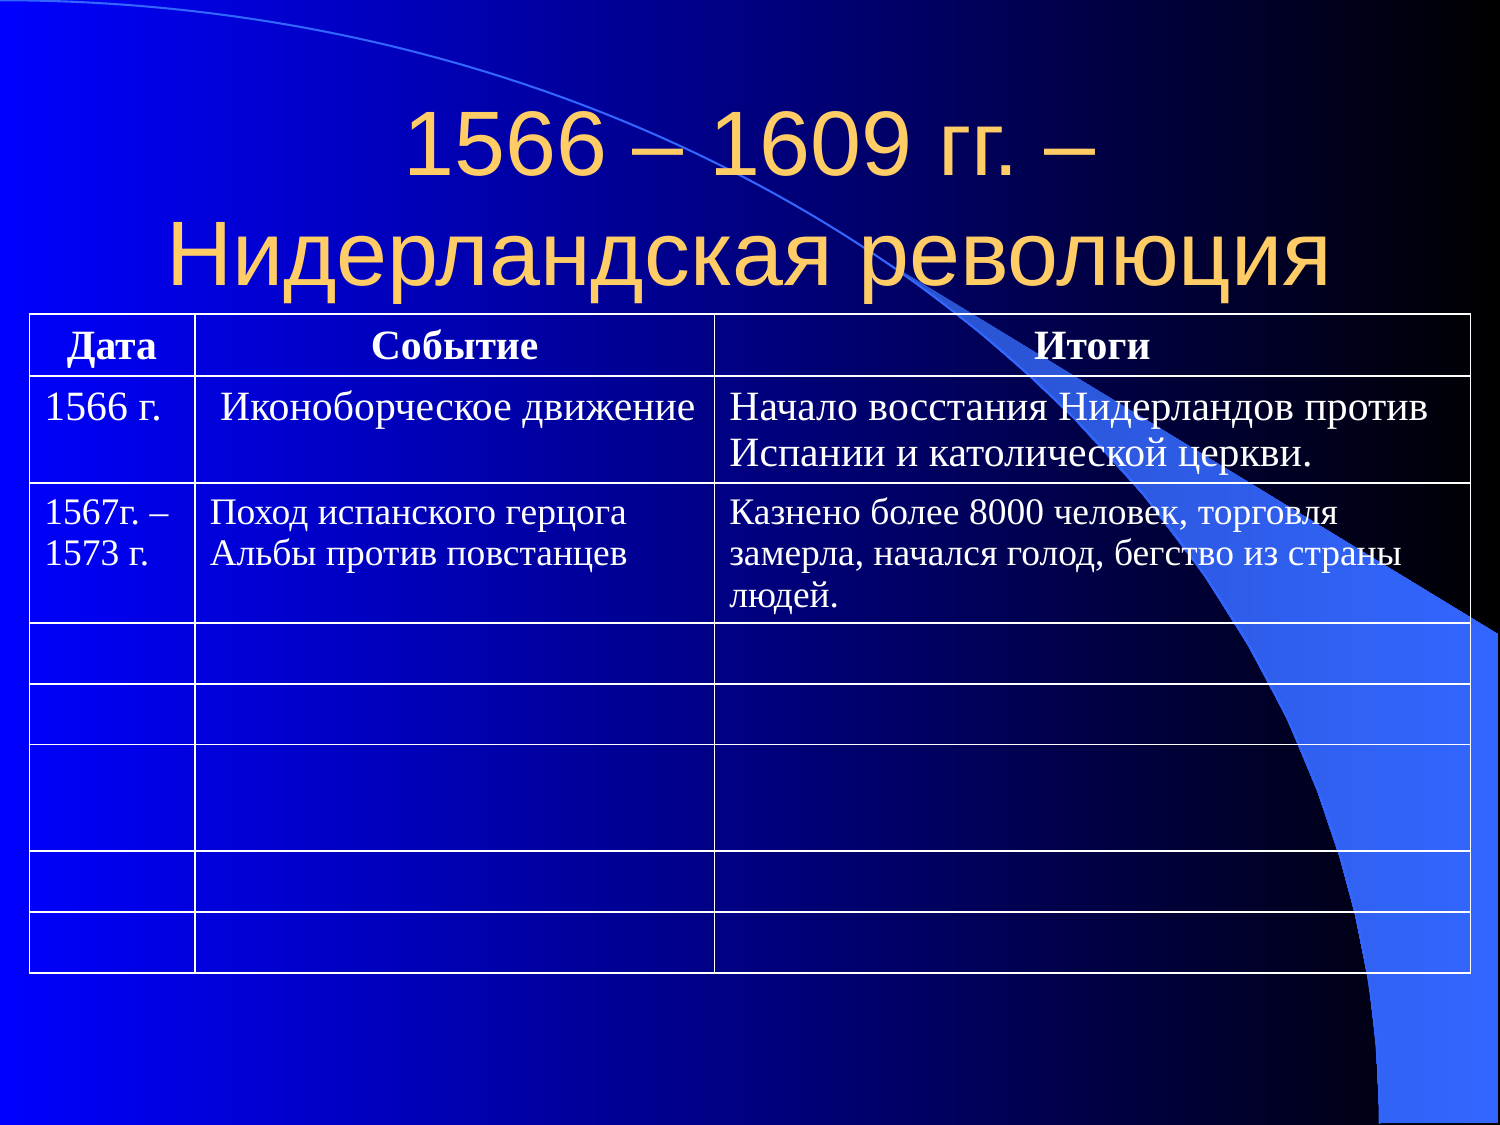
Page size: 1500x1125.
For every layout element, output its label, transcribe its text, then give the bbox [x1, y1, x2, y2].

table_cell [30, 852, 194, 911]
table_header Дата [30, 315, 194, 375]
table_cell [715, 913, 1470, 972]
table_cell [715, 852, 1470, 911]
table_header Событие [196, 315, 714, 375]
table_cell [196, 685, 714, 744]
table_cell [30, 745, 194, 850]
table_cell [196, 745, 714, 850]
table_cell [196, 852, 714, 911]
table_cell [30, 913, 194, 972]
table_cell Начало восстания Нидерландов против Испании и католической церкви. [715, 377, 1470, 482]
table_header Итоги [715, 315, 1470, 375]
table_cell Поход испанского герцога Альбы против повстанцев [196, 484, 714, 622]
table_cell [715, 624, 1470, 683]
title 1566 – 1609 гг. – Нидерландская революция [112, 99, 1388, 288]
table_cell Иконоборческое движение [196, 377, 714, 482]
table_cell 1566 г. [30, 377, 194, 482]
table_cell Казнено более 8000 человек, торговля замерла, начался голод, бегство из страны людей. [715, 484, 1470, 622]
table_cell 1567г. – 1573 г. [30, 484, 194, 622]
table_cell [30, 624, 194, 683]
table_cell [715, 745, 1470, 850]
table_cell [30, 685, 194, 744]
table_cell [196, 913, 714, 972]
table_cell [196, 624, 714, 683]
table_cell [715, 685, 1470, 744]
